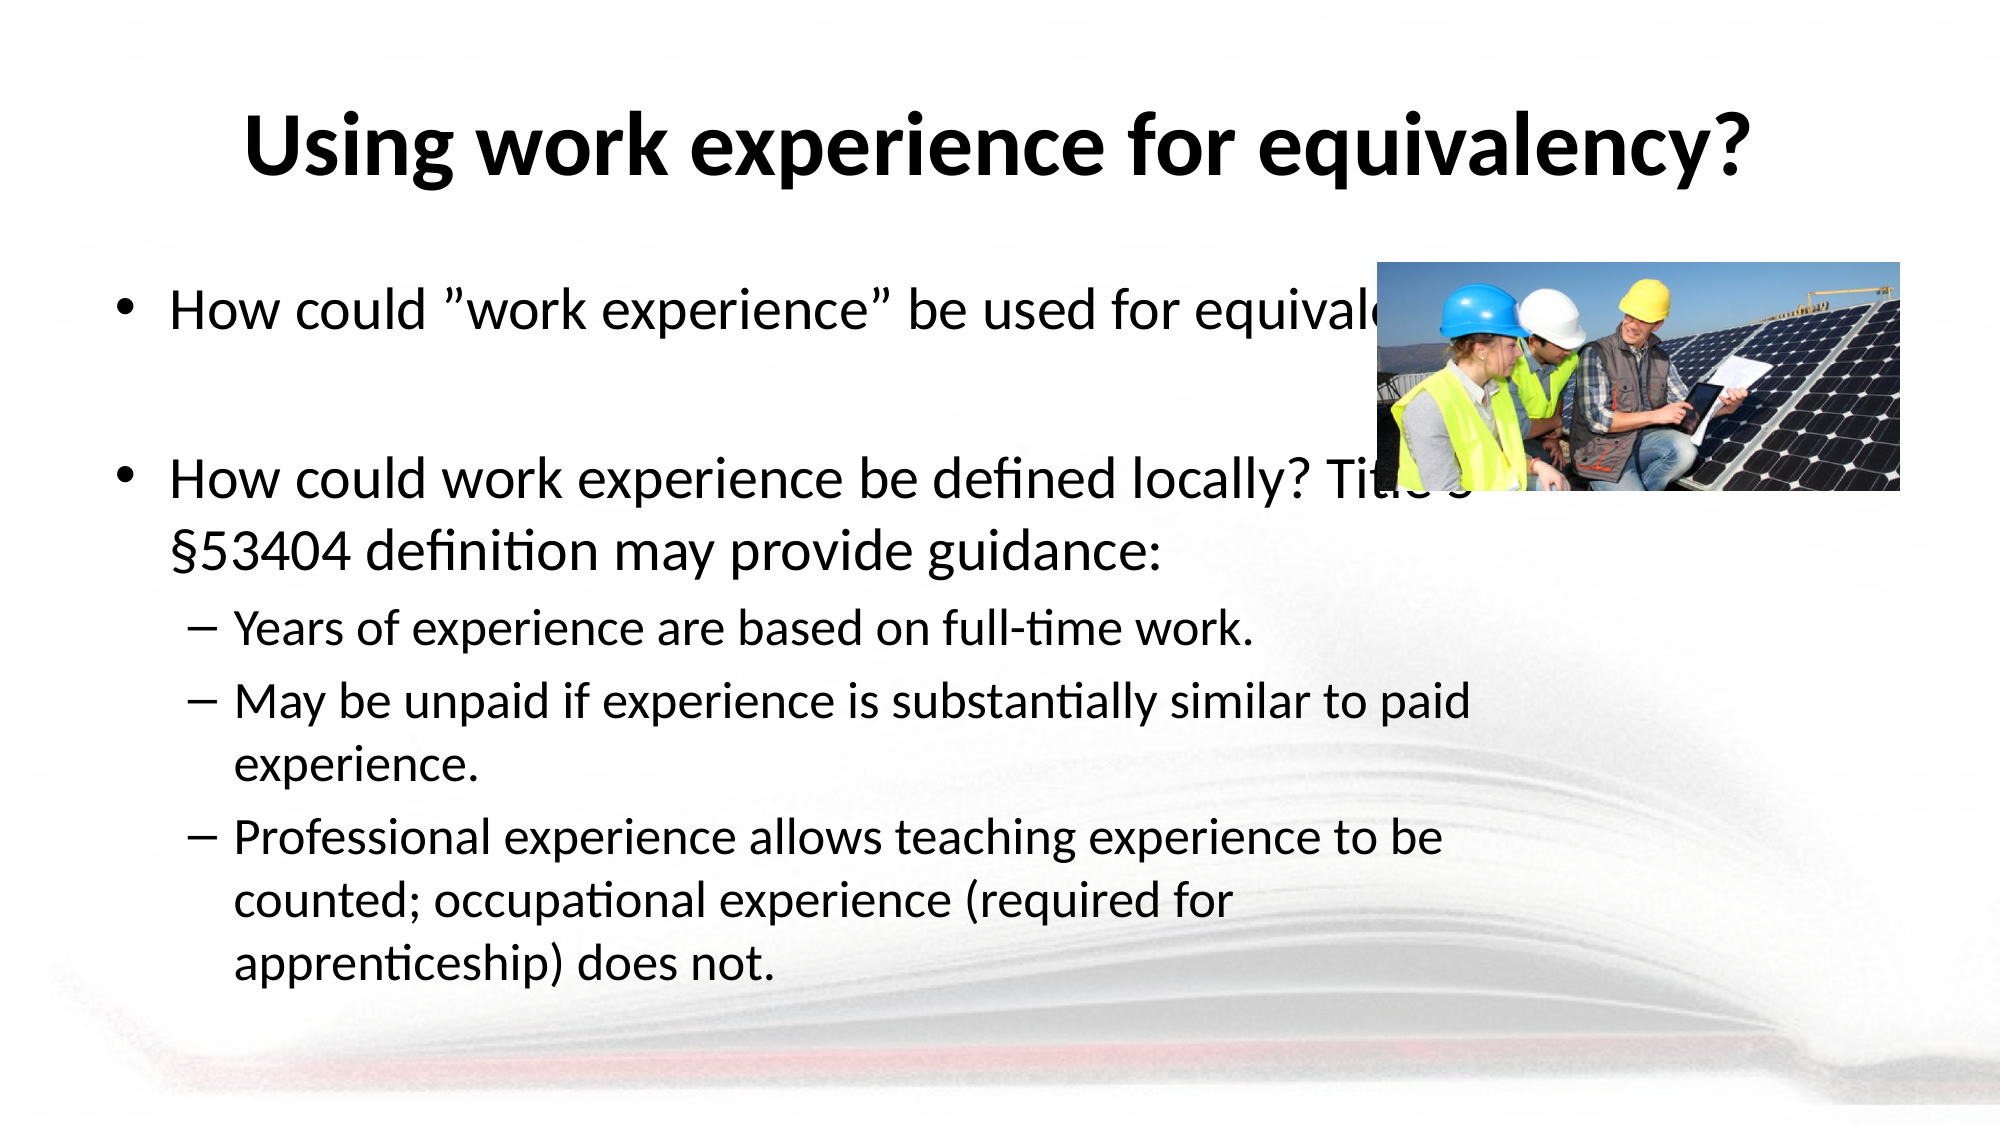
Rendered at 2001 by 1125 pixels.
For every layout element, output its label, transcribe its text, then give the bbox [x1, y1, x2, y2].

title Using work experience for equivalency? [99, 45, 1900, 233]
picture [1377, 262, 1901, 492]
list How could ”work experience” be used for equivalency? How could work experience be defined locally? Title 5 §53404 definition may provide guidance: Years of experience are based on full-time work. May be unpaid if experience is substantially similar to paid experience. Professional experience allows teaching experience to be counted; occupational experience (required for apprenticeship) does not. [99, 262, 1566, 1053]
